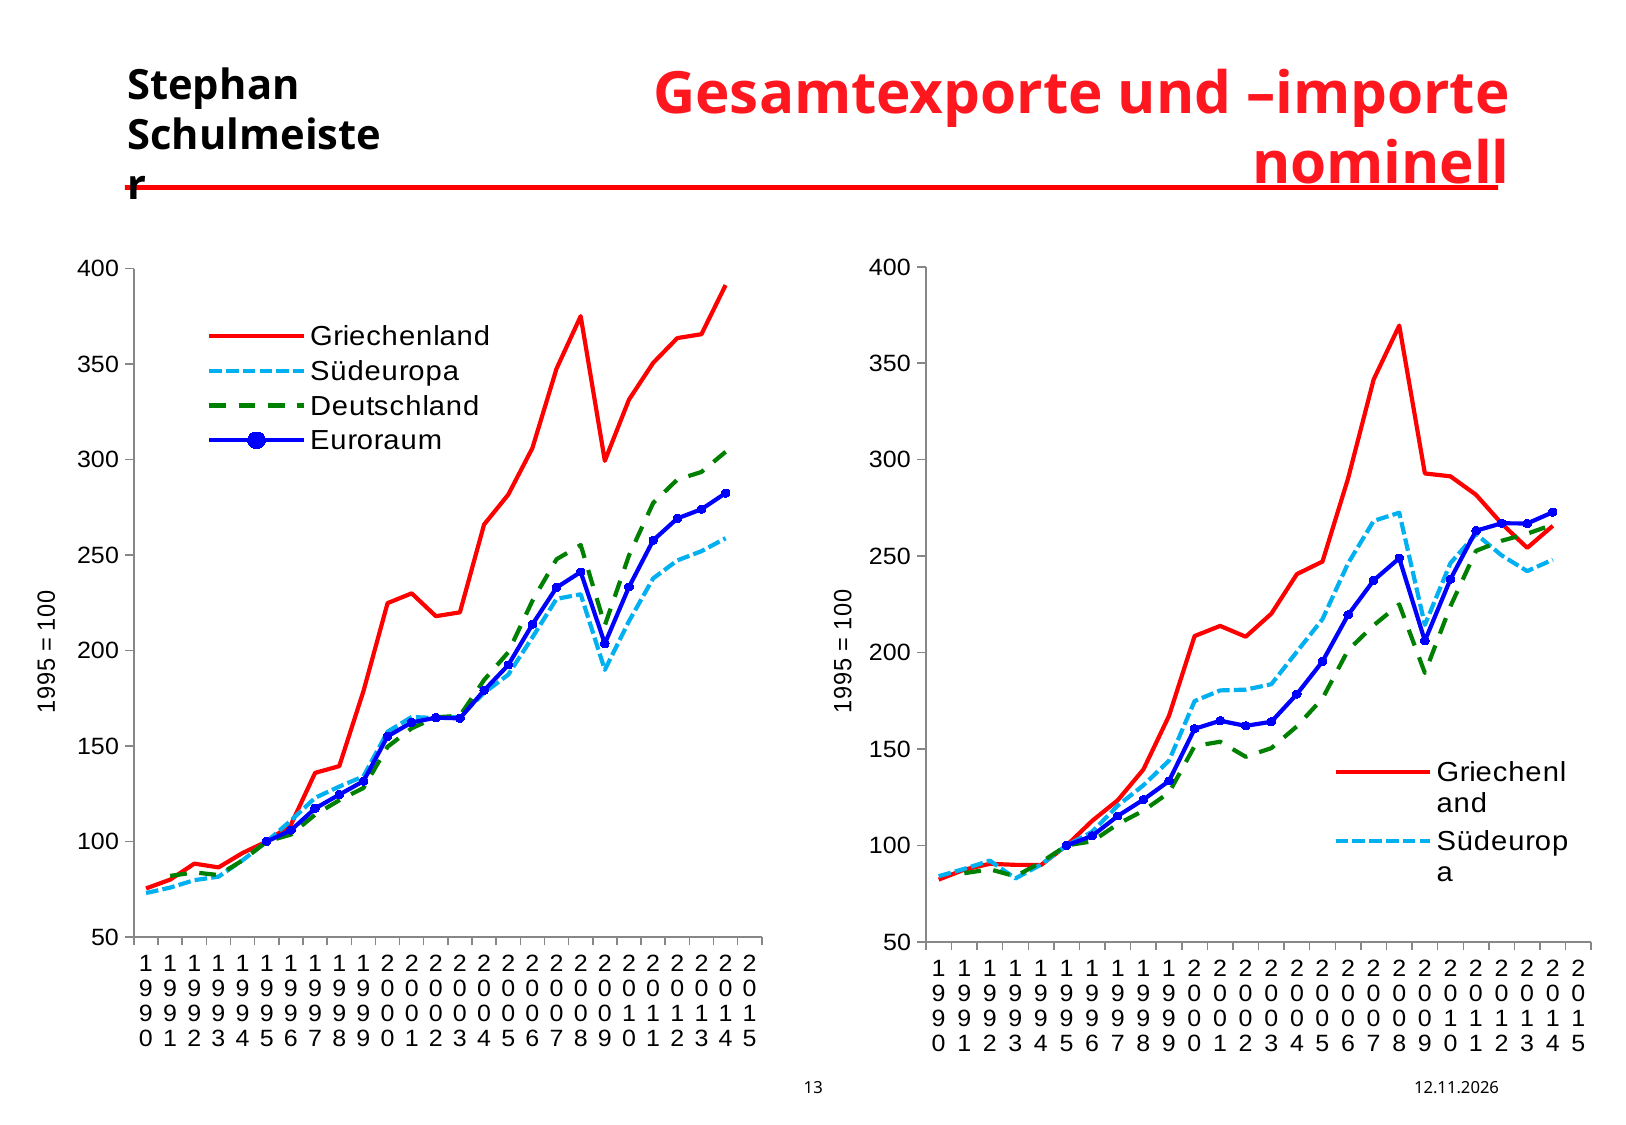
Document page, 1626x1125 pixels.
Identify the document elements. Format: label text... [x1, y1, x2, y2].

chart [24, 245, 794, 1052]
chart [810, 243, 1625, 1057]
title Gesamtexporte und –importe nominell [570, 30, 1526, 220]
